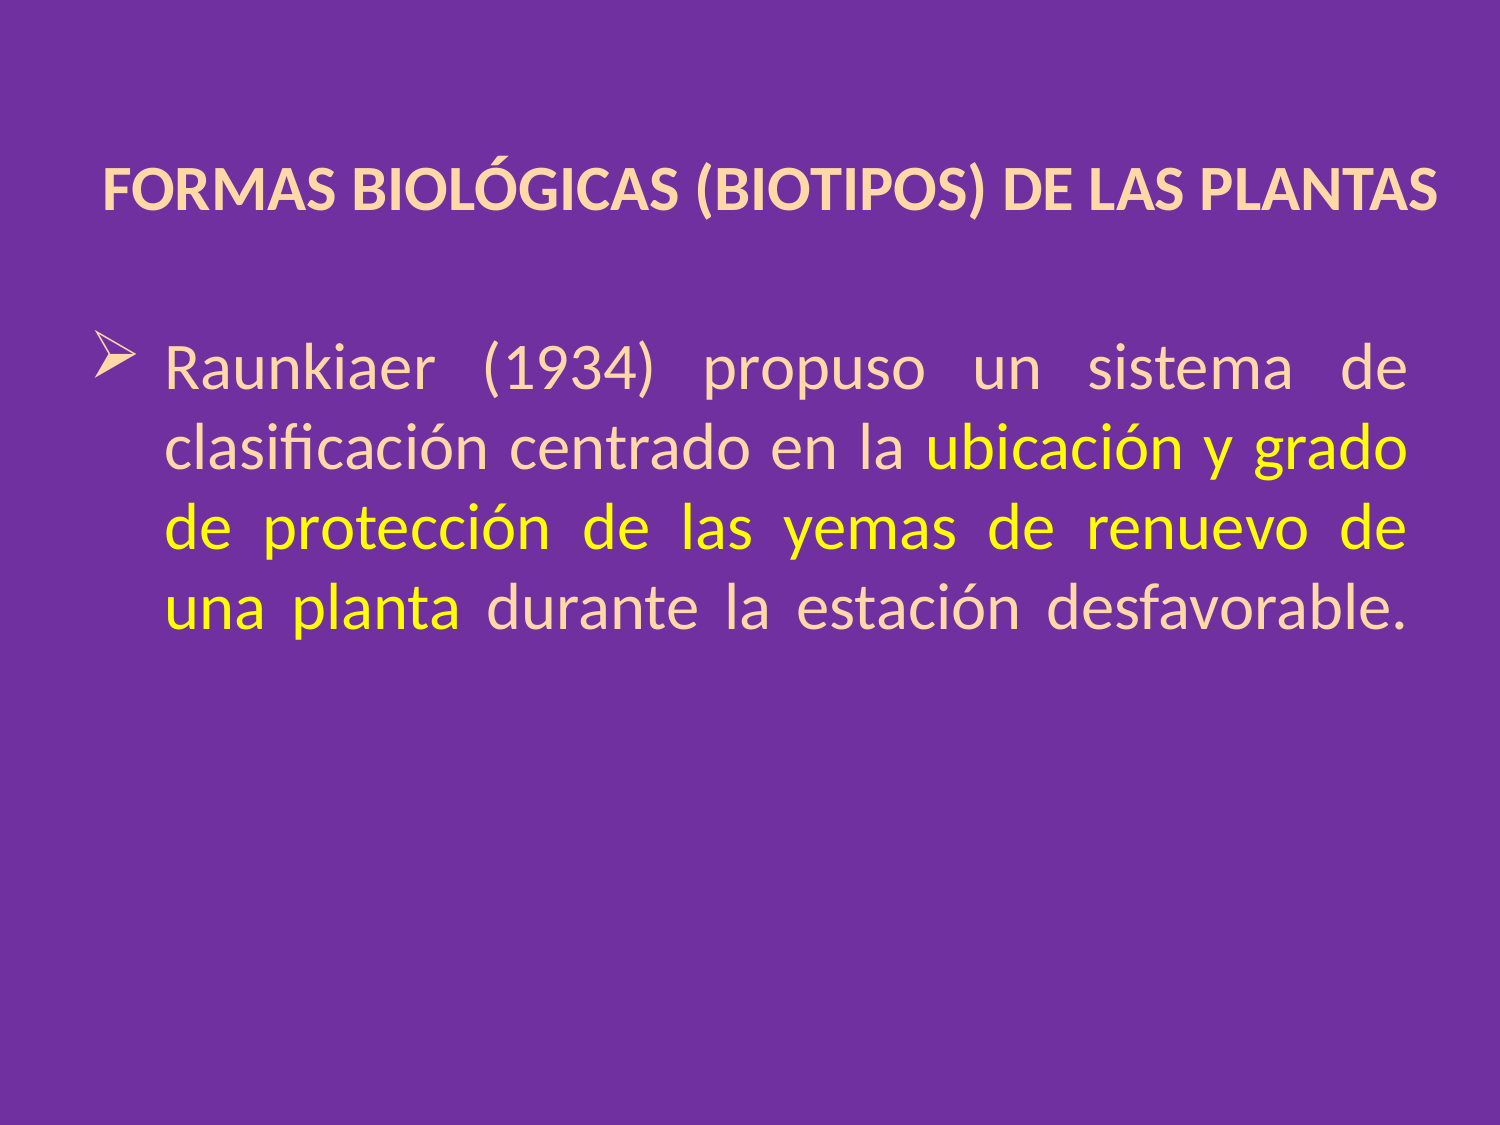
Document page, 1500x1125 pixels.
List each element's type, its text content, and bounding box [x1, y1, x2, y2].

title FORMAS BIOLÓGICAS (BIOTIPOS) DE LAS PLANTAS [73, 113, 1468, 327]
text_box Raunkiaer (1934) propuso un sistema de clasificación centrado en la ubicación y grado de protección de las yemas de renuevo de una planta durante la estación desfavorable. [74, 273, 1425, 852]
